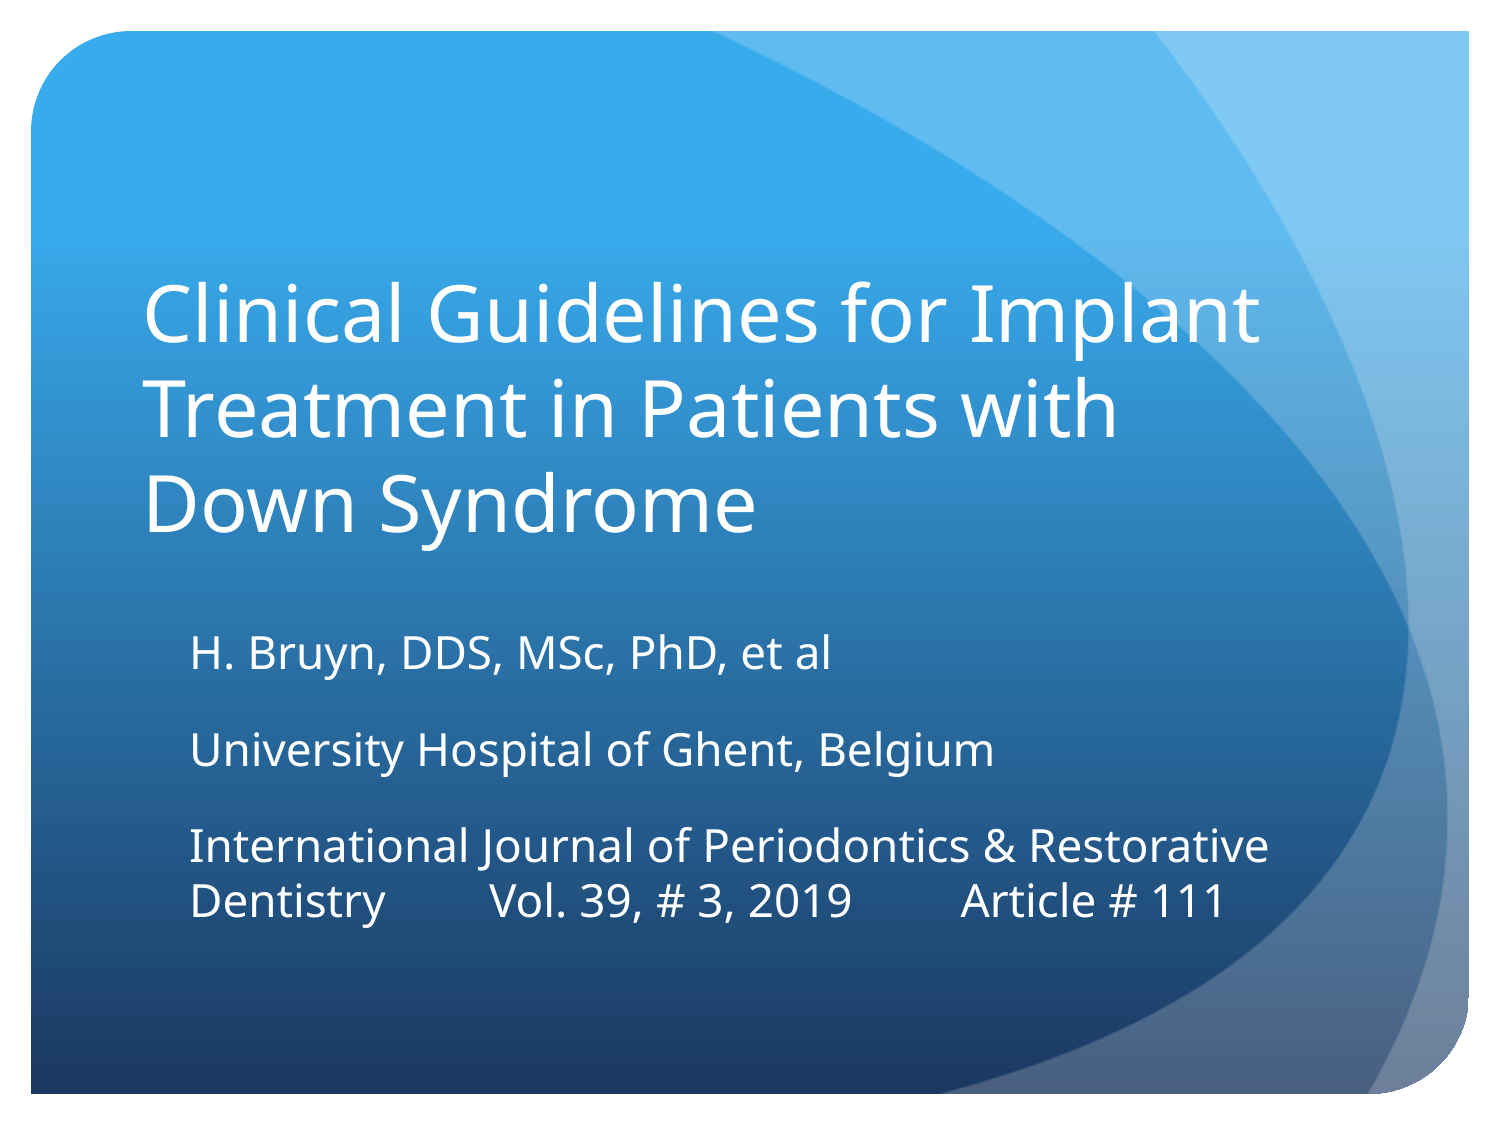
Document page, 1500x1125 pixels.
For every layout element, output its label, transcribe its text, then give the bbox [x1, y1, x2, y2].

title Clinical Guidelines for Implant Treatment in Patients with Down Syndrome [127, 62, 1372, 556]
list H. Bruyn, DDS, MSc, PhD, et al University Hospital of Ghent, Belgium International Journal of Periodontics & Restorative Dentistry Vol. 39, # 3, 2019 Article # 111 [127, 616, 1372, 991]
picture [24, 30, 1473, 1094]
